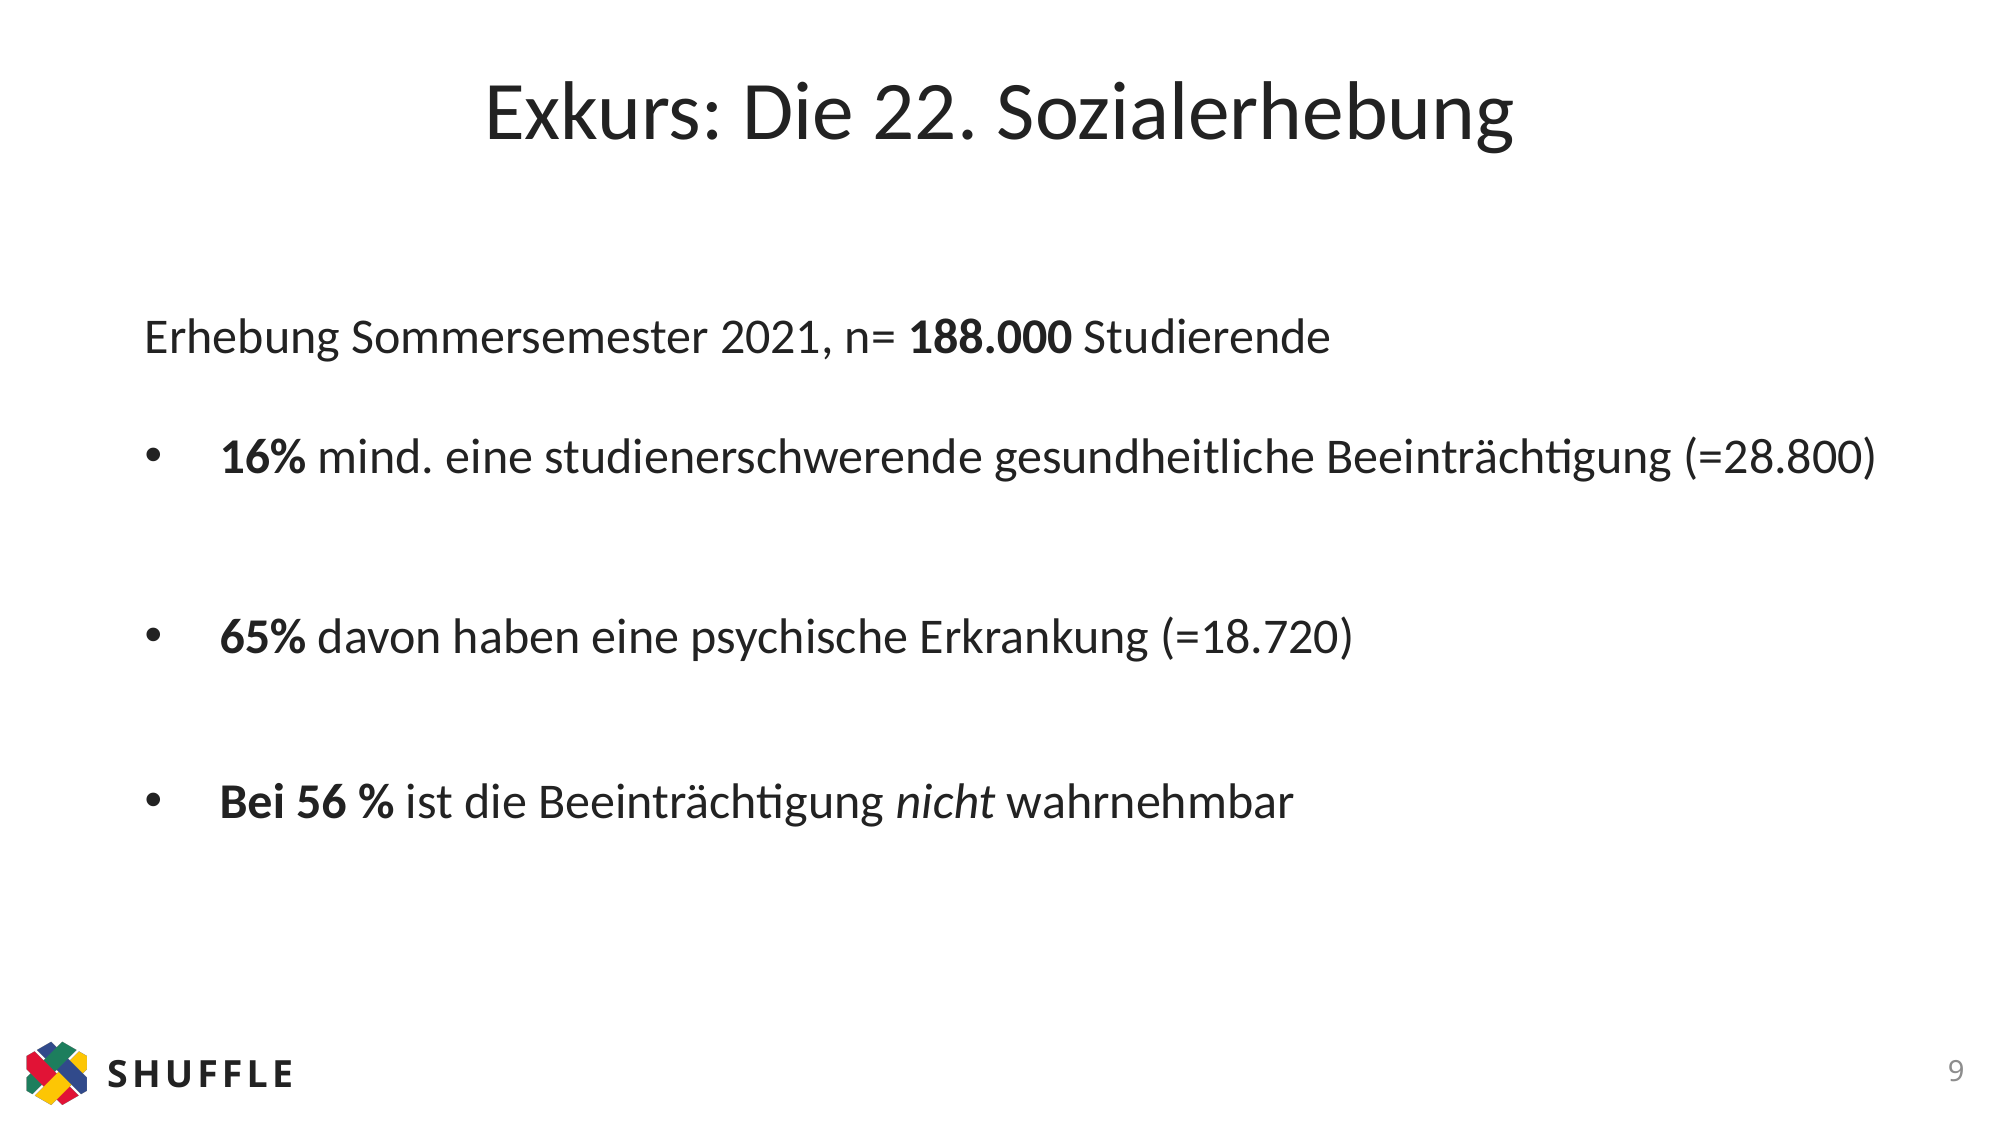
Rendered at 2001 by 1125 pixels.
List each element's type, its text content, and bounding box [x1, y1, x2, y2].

picture [17, 1034, 99, 1111]
slide_number 9 [1529, 1042, 1980, 1103]
title Exkurs: Die 22. Sozialerhebung [57, 59, 1943, 172]
text_box Erhebung Sommersemester 2021, n= 188.000 Studierende 16% mind. eine studienerschwerende gesundheitliche Beeinträchtigung (=28.800) 65% davon haben eine psychische Erkrankung (=18.720) Bei 56 % ist die Beeinträchtigung nicht wahrnehmbar [129, 296, 1903, 837]
